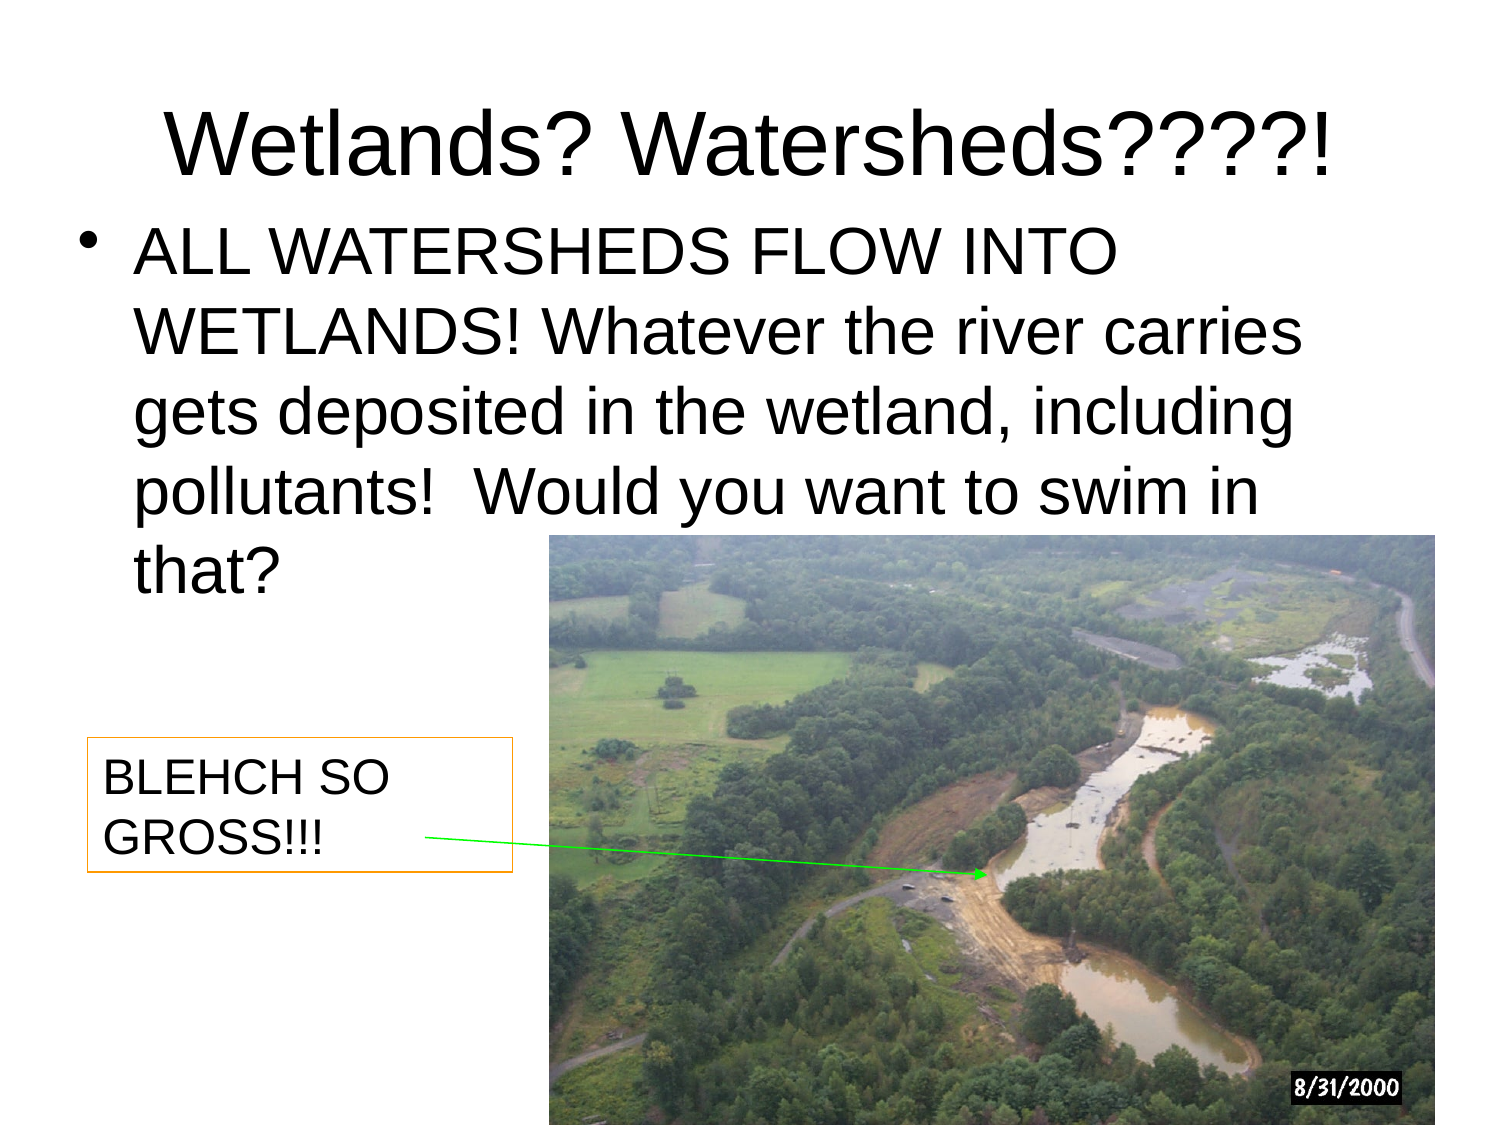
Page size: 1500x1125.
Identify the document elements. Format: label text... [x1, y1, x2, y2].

title Wetlands? Watersheds????! [74, 44, 1426, 233]
text_box BLEHCH SO GROSS!!! [87, 737, 513, 873]
list ALL WATERSHEDS FLOW INTO WETLANDS! Whatever the river carries gets deposited in the wetland, including pollutants! Would you want to swim in that? [62, 199, 1413, 943]
picture [549, 535, 1435, 1125]
